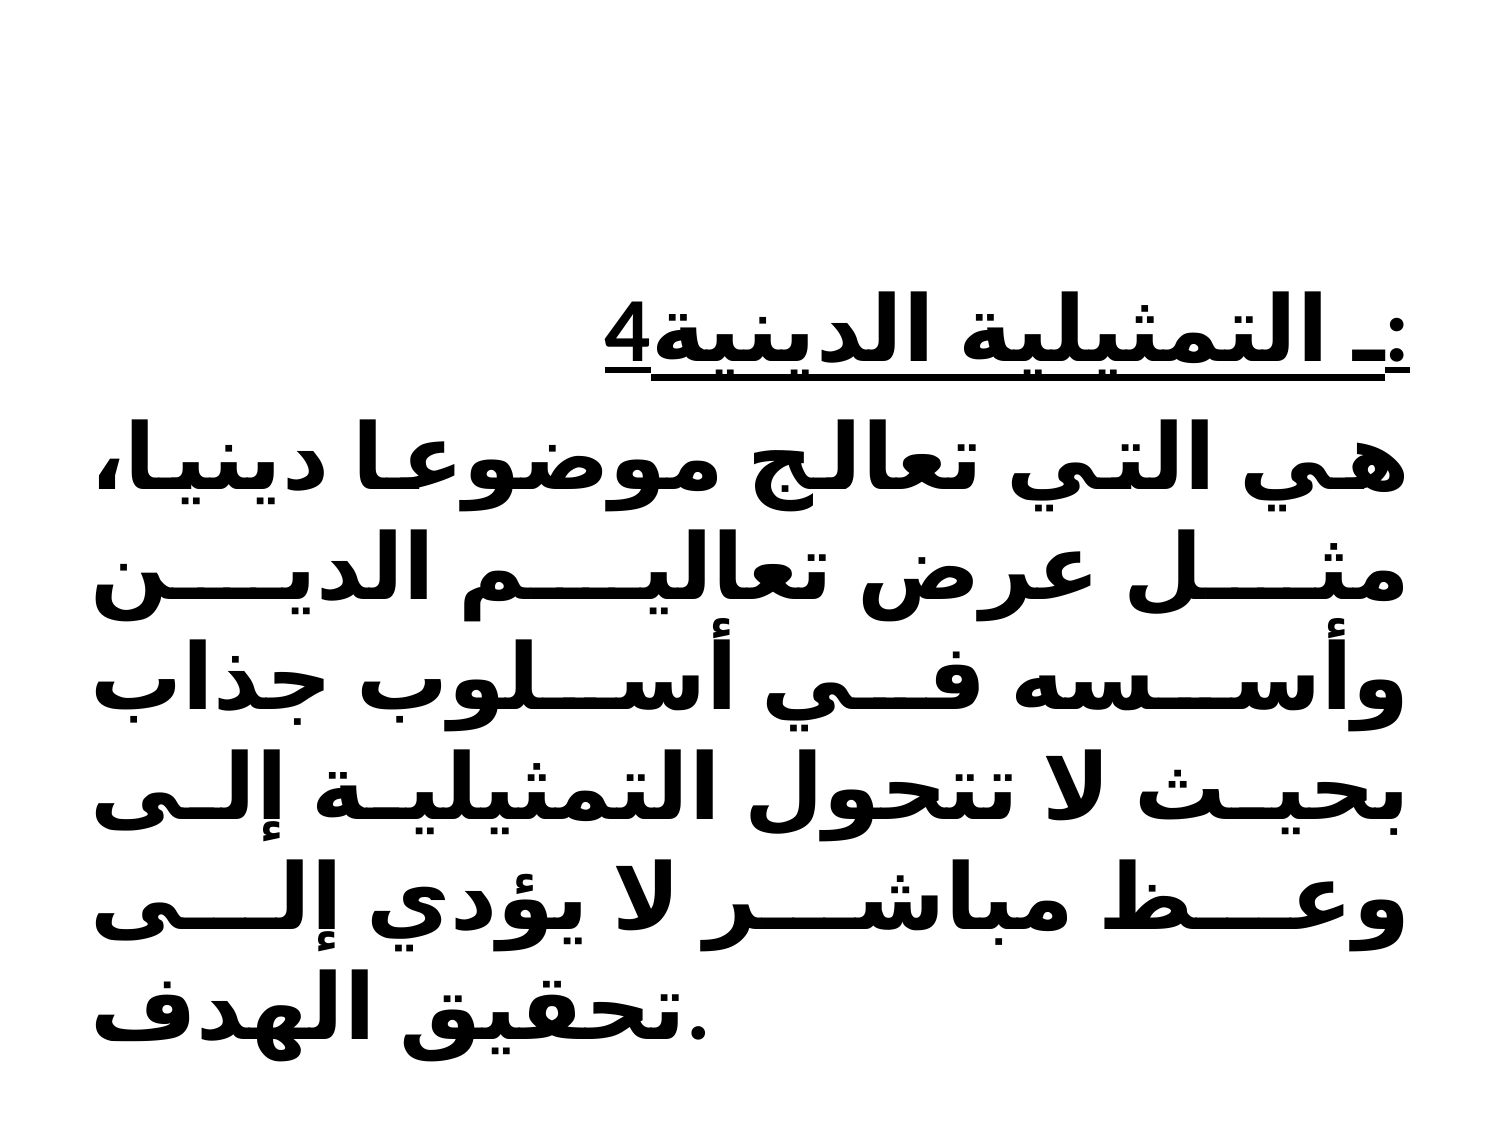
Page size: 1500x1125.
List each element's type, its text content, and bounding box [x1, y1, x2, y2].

list 4ـ التمثيلية الدينية: هي التي تعالج موضوعا دينيا، مثل عرض تعاليم الدين وأسسه في أسلوب جذاب بحيث لا تتحول التمثيلية إلى وعظ مباشر لا يؤدي إلى تحقيق الهدف. [75, 262, 1425, 1005]
